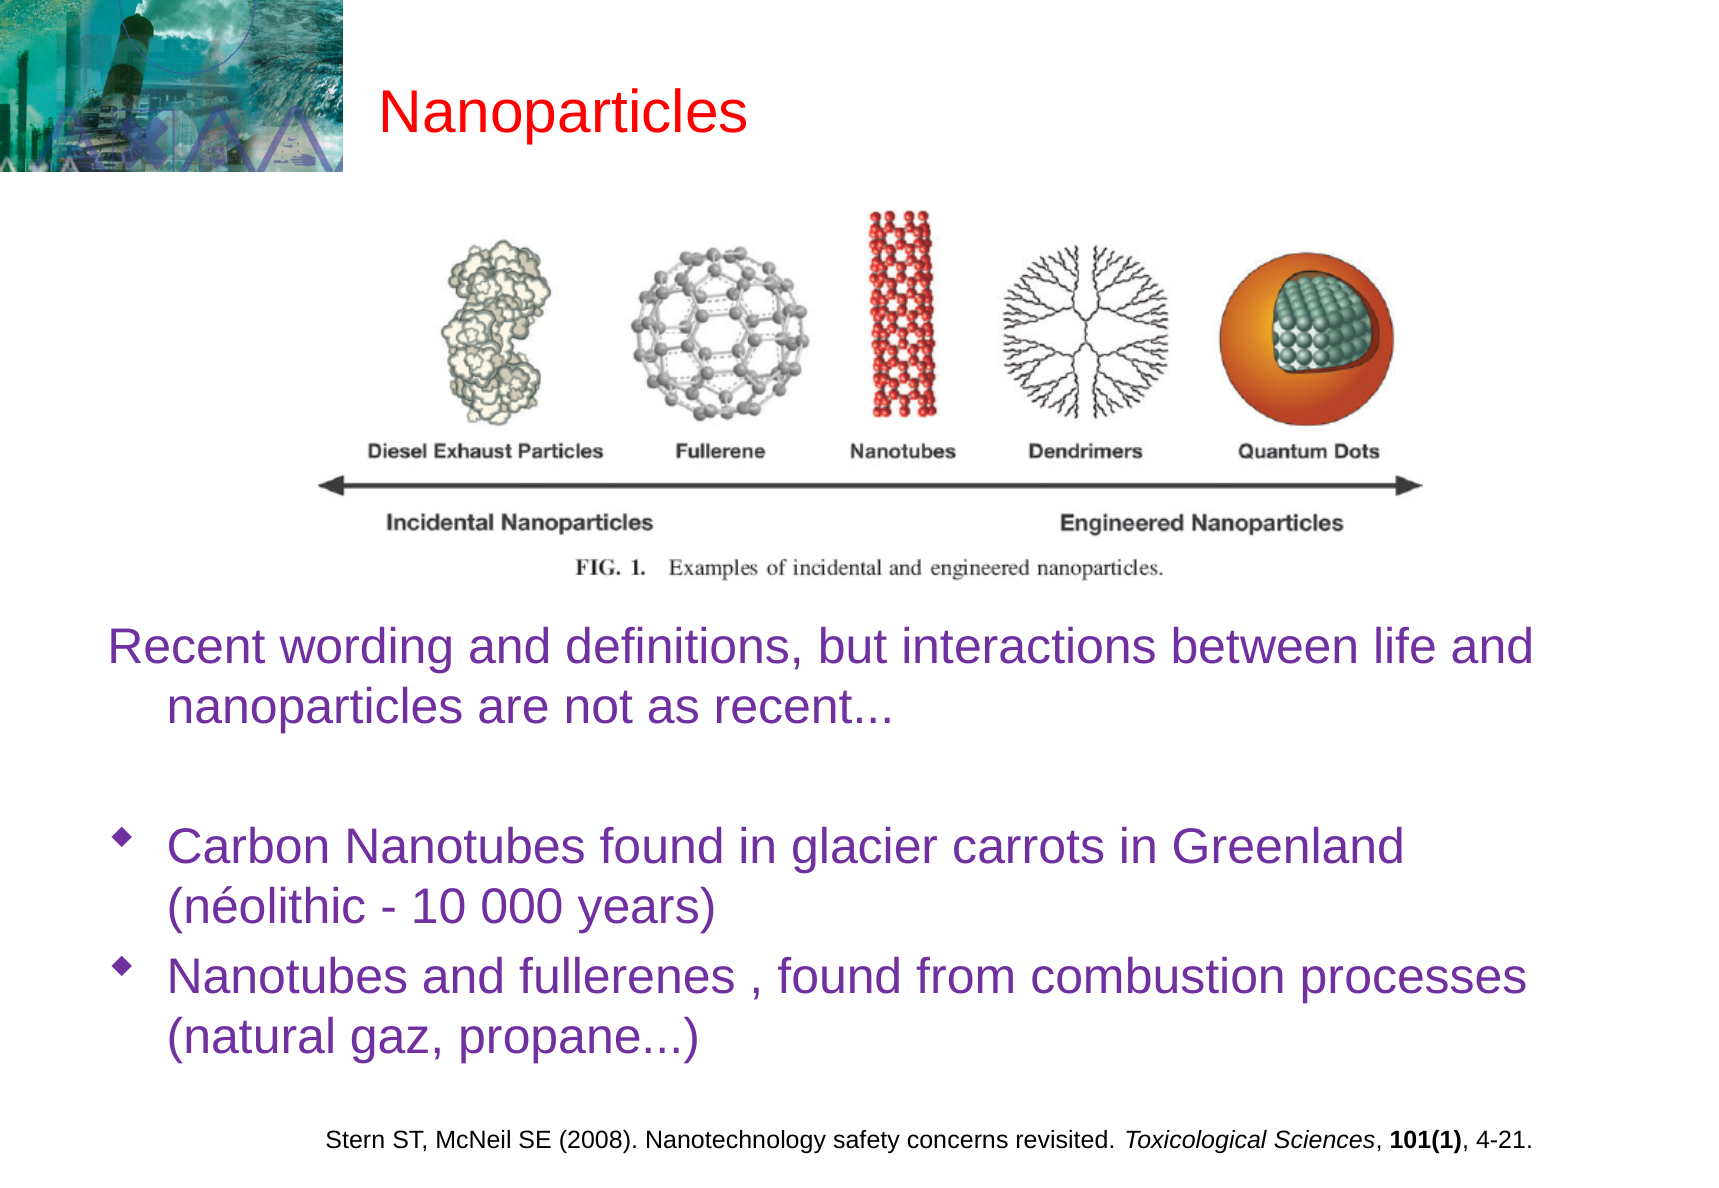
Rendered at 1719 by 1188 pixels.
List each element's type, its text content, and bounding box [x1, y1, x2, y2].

text_box Stern ST, McNeil SE (2008). Nanotechnology safety concerns revisited. Toxicological Sciences, 101(1), 4-21. [310, 1115, 1699, 1161]
list Recent wording and definitions, but interactions between life and nanoparticles are not as recent... Carbon Nanotubes found in glacier carrots in Greenland (néolithic - 10 000 years) Nanotubes and fullerenes , found from combustion processes (natural gaz, propane...) [91, 605, 1596, 1079]
picture [0, 0, 343, 172]
title Nanoparticles [362, 61, 1643, 155]
picture [256, 191, 1495, 598]
